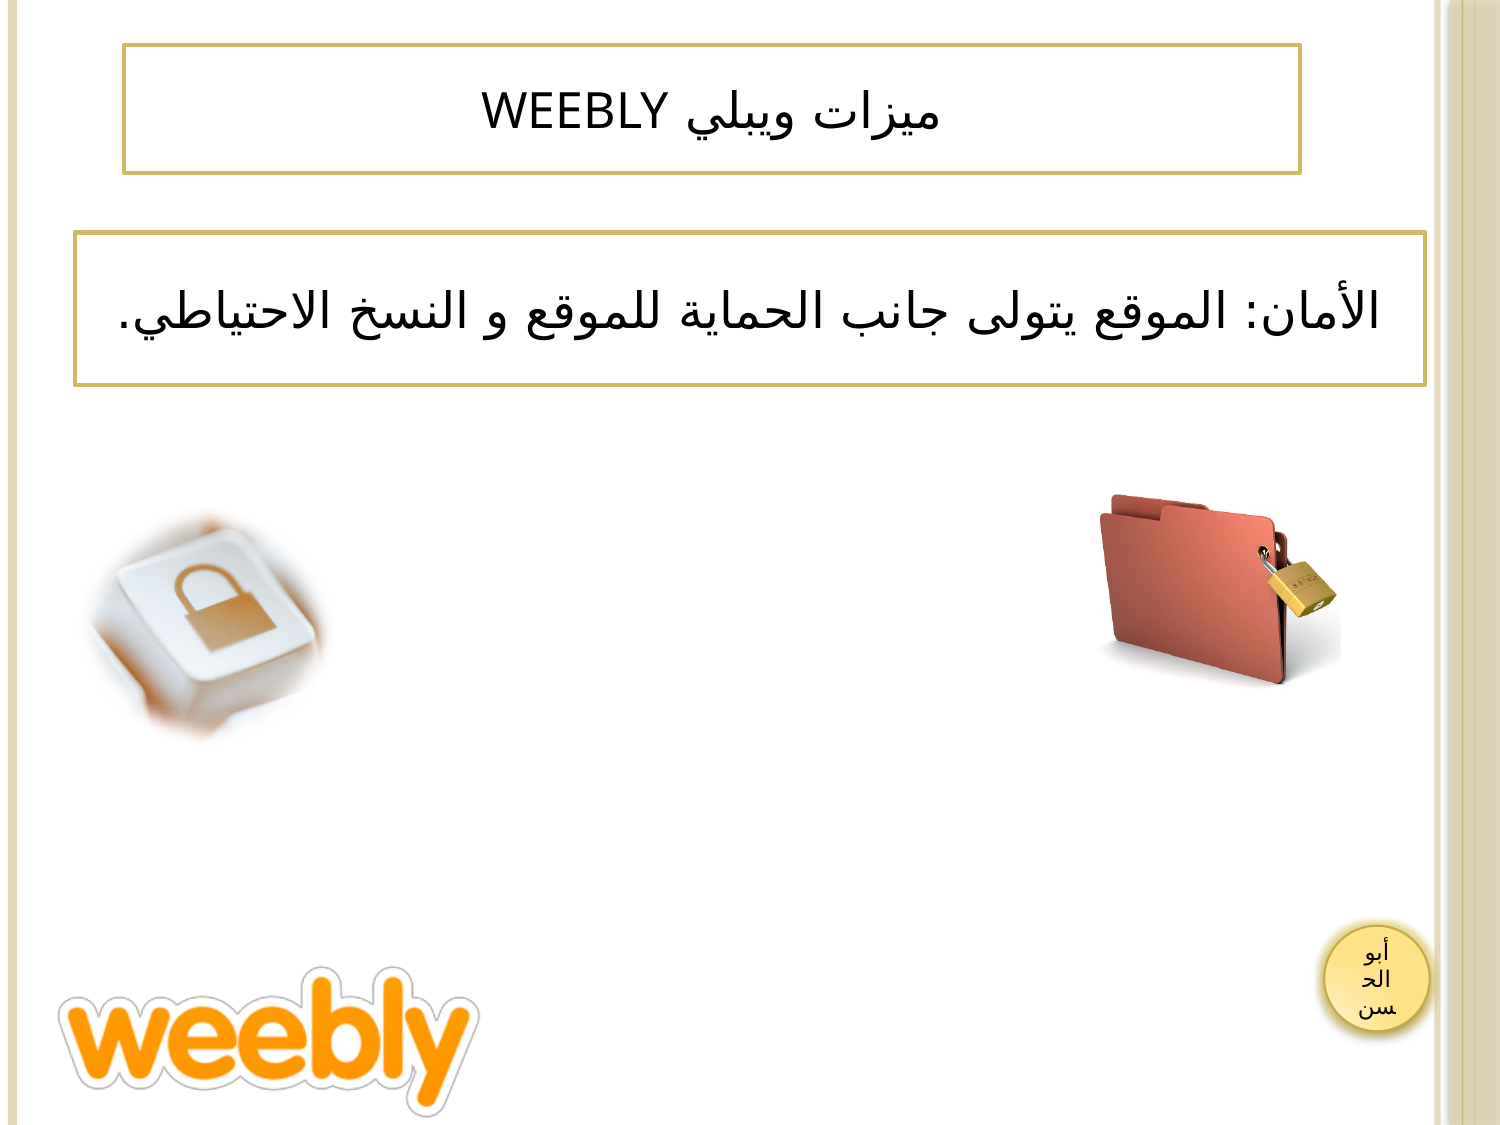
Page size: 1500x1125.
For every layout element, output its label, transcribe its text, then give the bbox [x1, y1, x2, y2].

title ميزات ويبلي Weebly [122, 43, 1302, 175]
text_box أبو الحسن [1324, 925, 1430, 1032]
picture [1091, 474, 1342, 711]
picture [17, 940, 523, 1125]
picture [74, 502, 340, 750]
list الأمان: الموقع يتولى جانب الحماية للموقع و النسخ الاحتياطي. [73, 230, 1427, 387]
